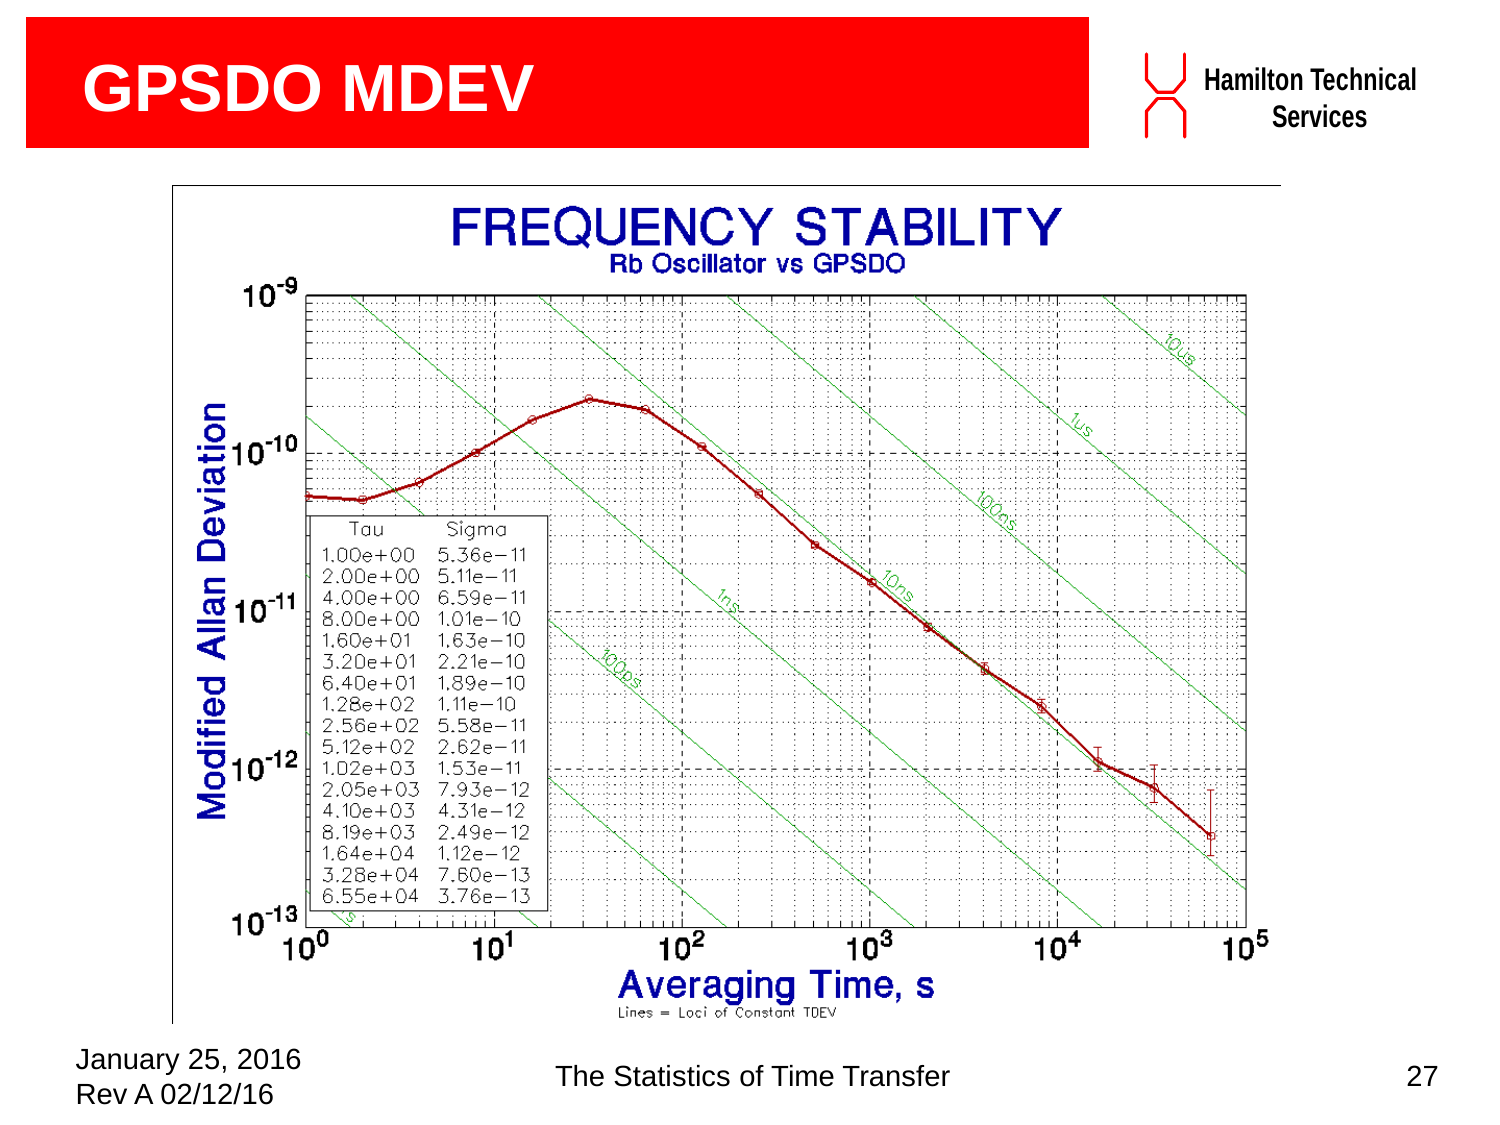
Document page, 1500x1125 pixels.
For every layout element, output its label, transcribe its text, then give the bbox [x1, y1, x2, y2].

picture [26, 17, 1089, 148]
footer The Statistics of Time Transfer [461, 1050, 1044, 1125]
picture [172, 185, 1281, 1024]
text_box GPSDO MDEV [67, 36, 550, 132]
slide_number 27 [1141, 1050, 1454, 1125]
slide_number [60, 1032, 374, 1108]
